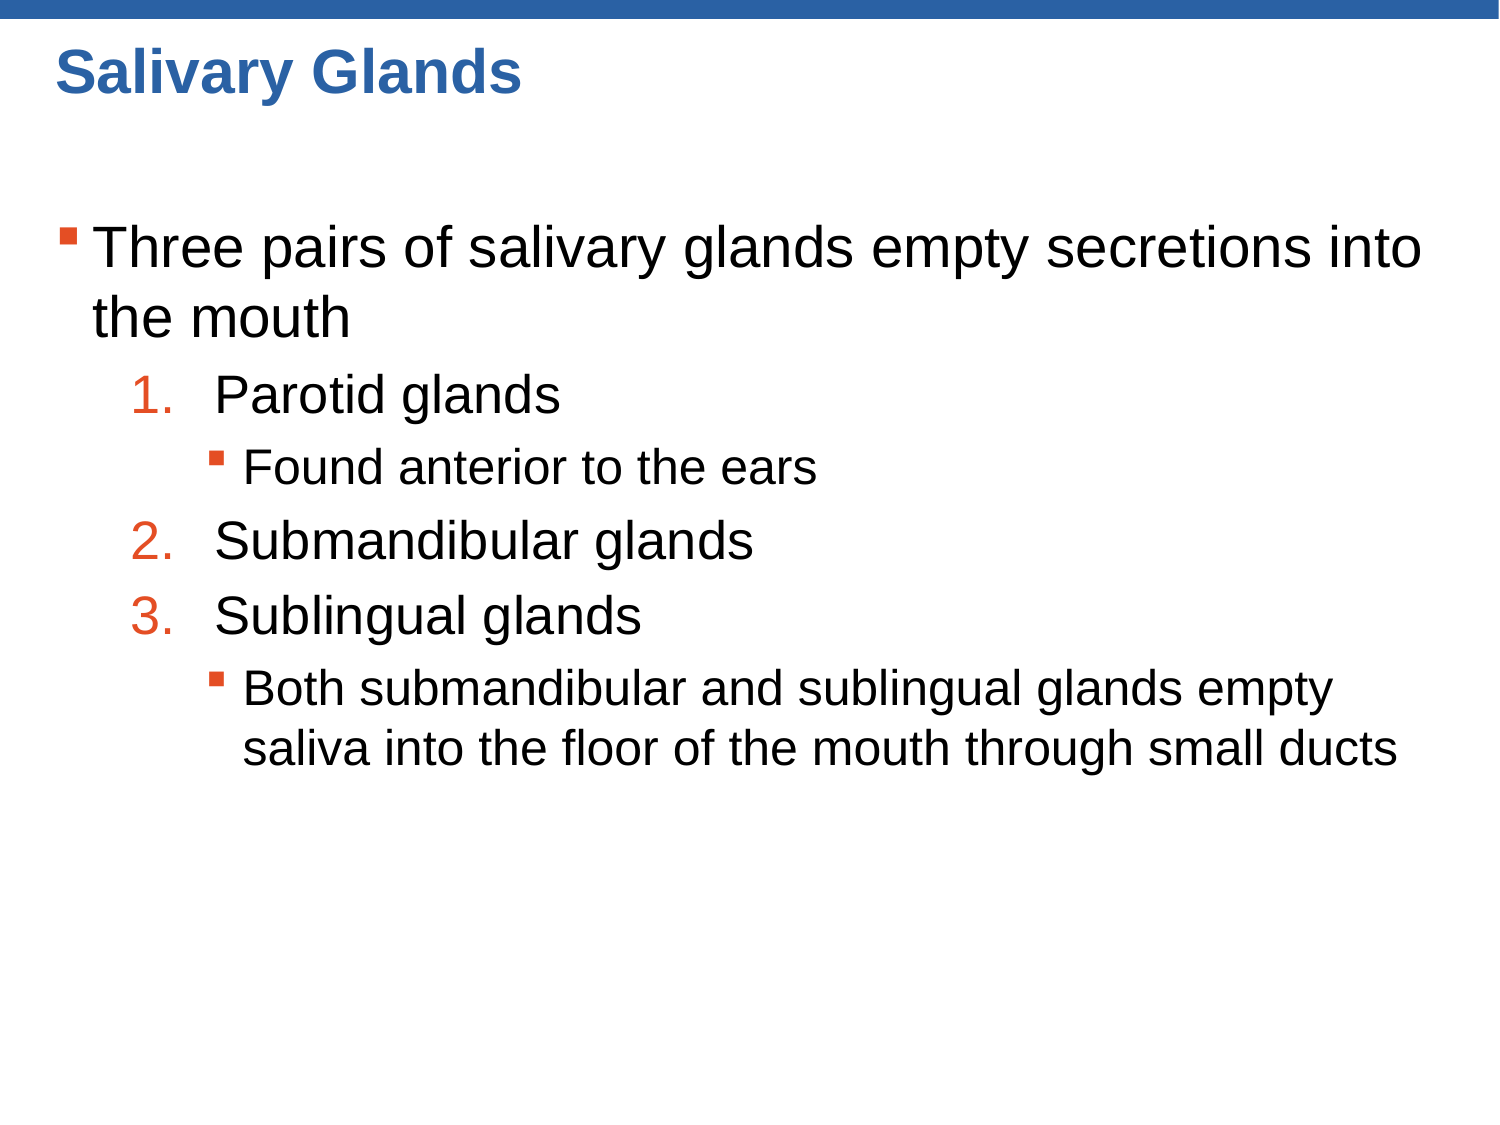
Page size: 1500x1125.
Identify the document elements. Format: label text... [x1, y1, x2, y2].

list Three pairs of salivary glands empty secretions into the mouth Parotid glands Found anterior to the ears Submandibular glands Sublingual glands Both submandibular and sublingual glands empty saliva into the floor of the mouth through small ducts [40, 201, 1460, 1060]
title Salivary Glands [40, 31, 1460, 189]
